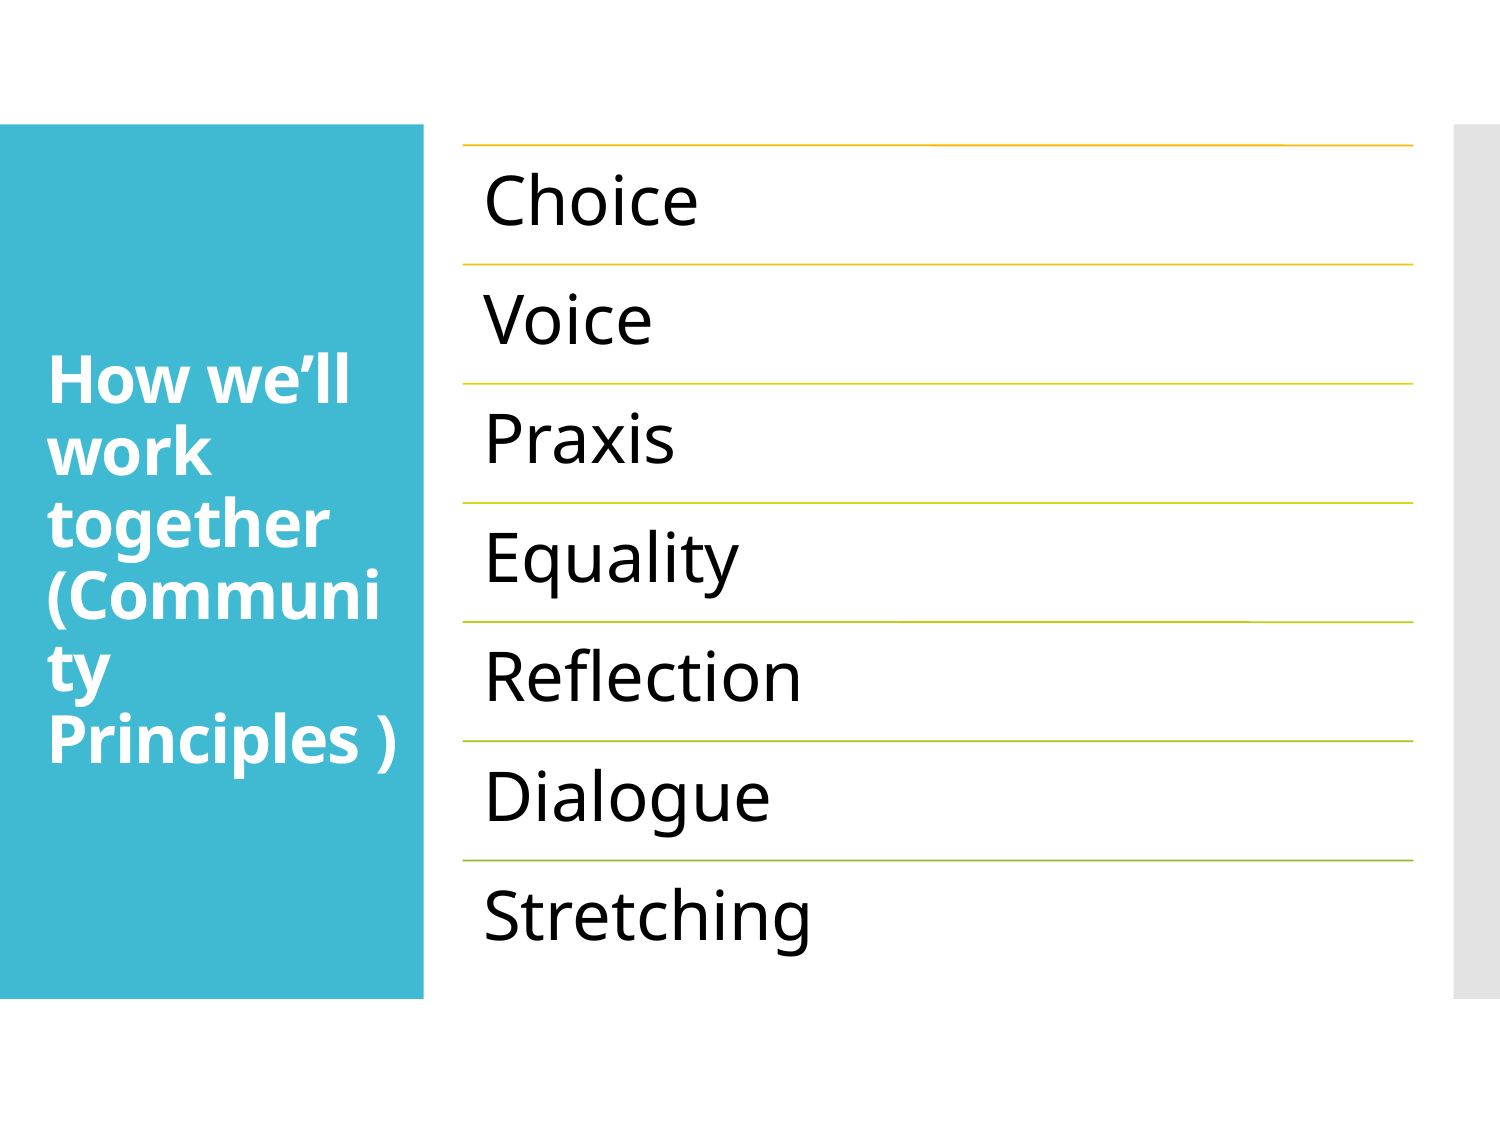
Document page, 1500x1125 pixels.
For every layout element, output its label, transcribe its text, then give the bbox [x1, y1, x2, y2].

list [462, 145, 1414, 980]
title How we’ll work together (Community Principles ) [31, 184, 421, 940]
